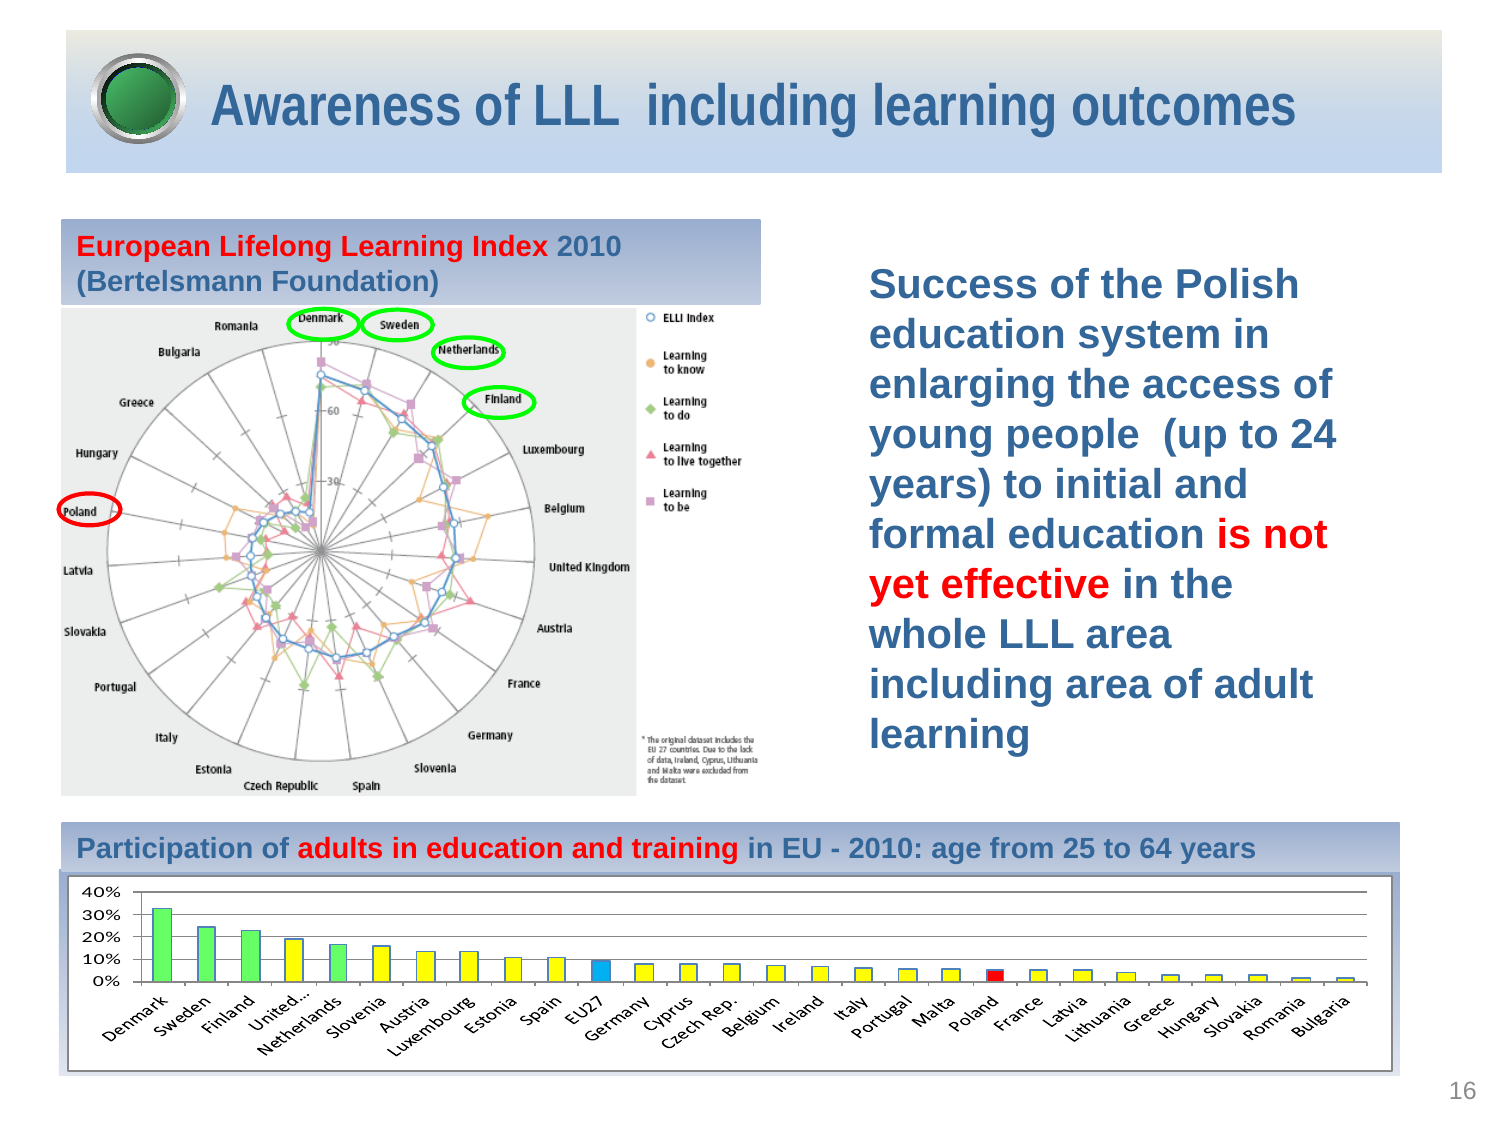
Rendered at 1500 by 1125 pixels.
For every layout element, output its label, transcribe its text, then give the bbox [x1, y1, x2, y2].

text_box Success of the Polish education system in enlarging the access of young people (up to 24 years) to initial and formal education is not yet effective in the whole LLL area including area of adult learning [854, 249, 1375, 765]
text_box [90, 53, 186, 145]
text_box Awareness of LLL including learning outcomes [66, 30, 1442, 173]
text_box Participation of adults in education and training in EU - 2010: age from 25 to 64 years [61, 822, 1400, 868]
text_box European Lifelong Learning Index 2010 (Bertelsmann Foundation) [61, 219, 761, 305]
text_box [58, 869, 1400, 1076]
slide_number 16 [1432, 1066, 1492, 1113]
picture [61, 308, 761, 796]
